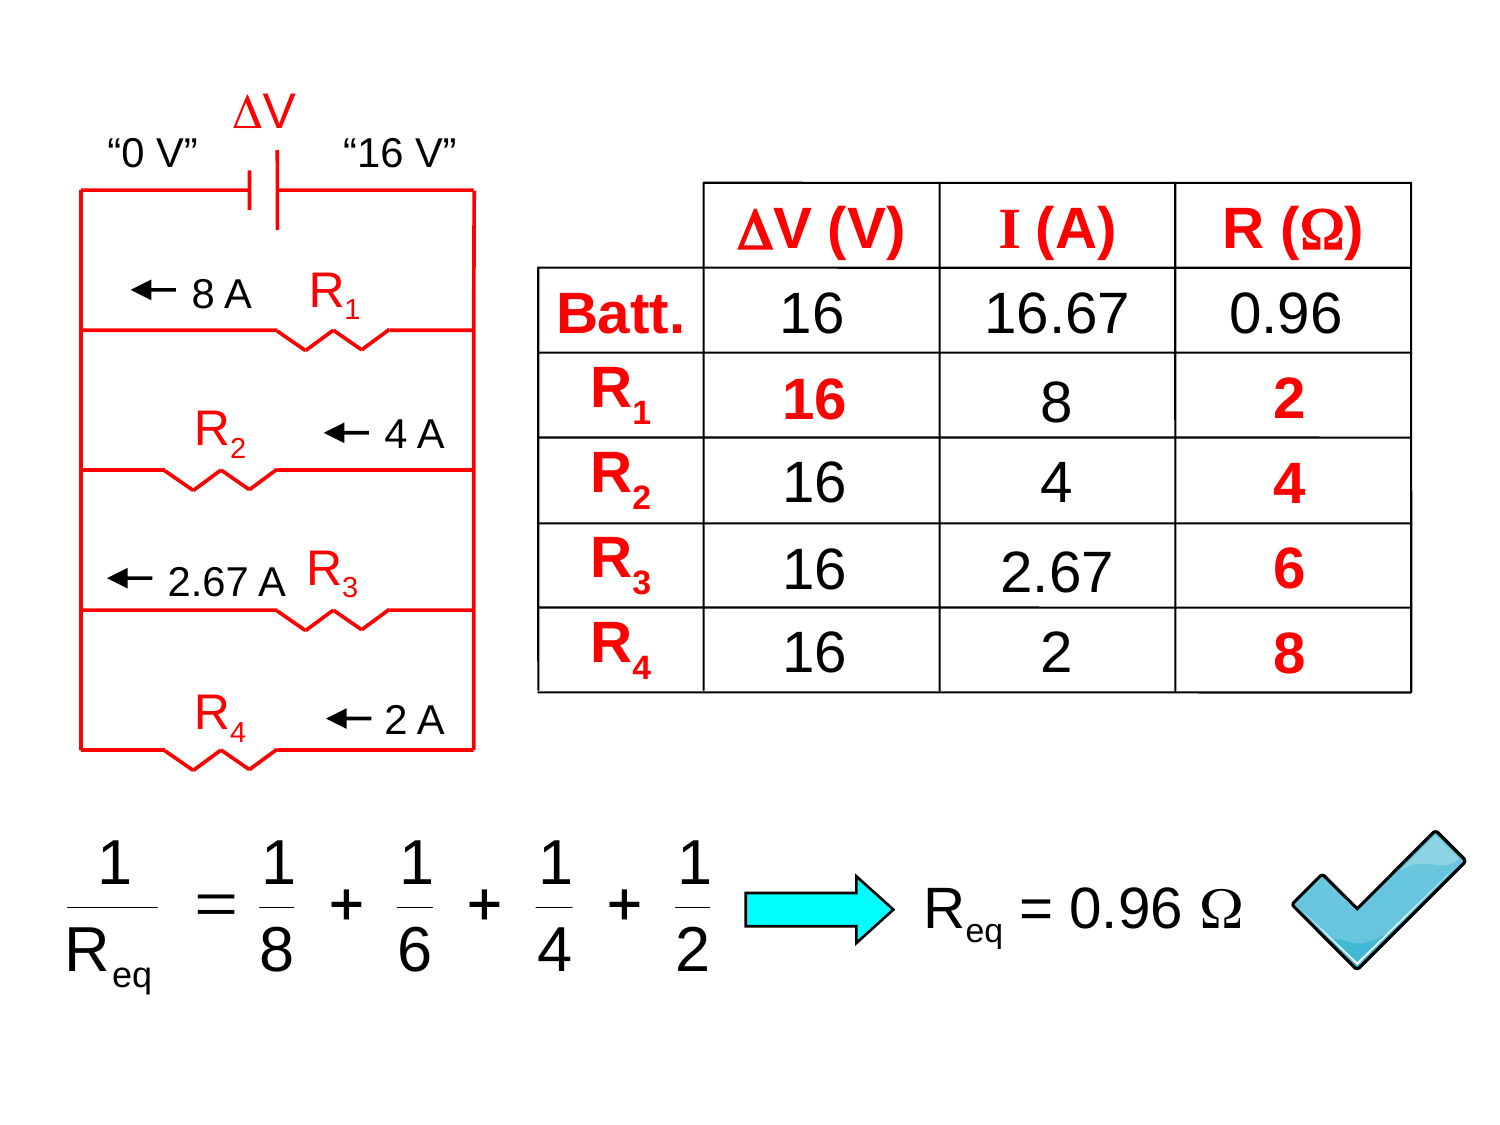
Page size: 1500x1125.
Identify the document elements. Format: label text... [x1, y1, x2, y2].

text_box 4 [1171, 438, 1175, 522]
text_box 8 [1025, 356, 1089, 437]
text_box R (W) [1176, 183, 1411, 267]
text_box I (A) [940, 183, 1175, 267]
text_box 16 [767, 523, 862, 607]
text_box Req = 0.96 W [908, 862, 1260, 957]
text_box [862, 608, 940, 692]
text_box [106, 546, 303, 613]
text_box R4 [538, 608, 704, 688]
text_box [745, 876, 894, 943]
text_box [538, 182, 703, 267]
text_box R1 [539, 353, 703, 433]
text_box 16 [767, 353, 862, 437]
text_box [130, 258, 269, 325]
text_box R3 [538, 517, 704, 603]
text_box 16 [704, 268, 931, 352]
text_box R2 [539, 433, 703, 437]
text_box 0.96 [1214, 268, 1358, 353]
text_box [1358, 268, 1411, 352]
text_box 2 [1171, 353, 1175, 437]
text_box [703, 608, 767, 692]
text_box [704, 438, 939, 523]
text_box 4 [1176, 438, 1408, 522]
text_box 8 [1171, 608, 1408, 692]
text_box 2.67 [985, 526, 1130, 611]
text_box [1291, 829, 1467, 971]
text_box 2 [1176, 353, 1408, 437]
text_box 16 [767, 607, 862, 692]
text_box 4 [1025, 437, 1089, 522]
text_box “0 V” [92, 118, 213, 148]
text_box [62, 827, 715, 1001]
text_box Batt. [539, 268, 703, 352]
text_box R4 [538, 603, 704, 607]
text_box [80, 149, 475, 771]
text_box [1176, 268, 1214, 352]
text_box 2 [1025, 607, 1089, 692]
text_box DV [217, 71, 332, 148]
text_box DV (V) [704, 183, 939, 267]
text_box “16 V” [328, 118, 472, 148]
text_box 16.67 [969, 268, 1146, 353]
text_box 16 [767, 437, 862, 522]
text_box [325, 684, 462, 751]
text_box 6 [1171, 522, 1408, 607]
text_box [323, 399, 462, 465]
text_box R2 [539, 438, 703, 517]
